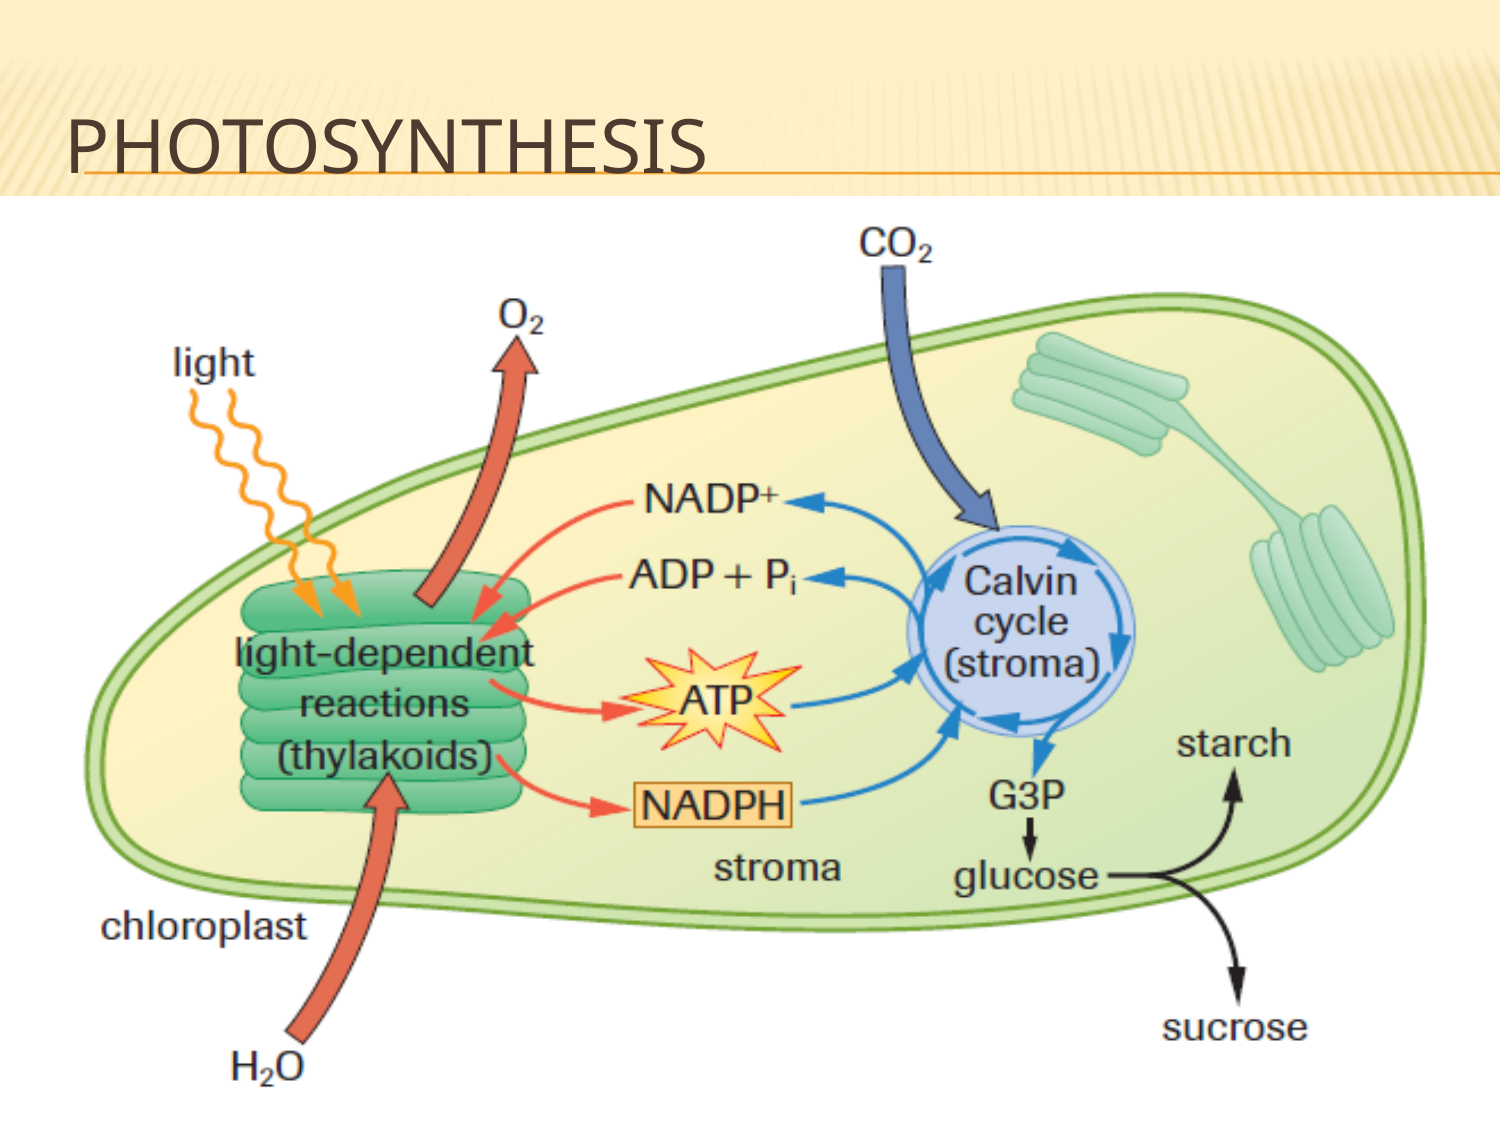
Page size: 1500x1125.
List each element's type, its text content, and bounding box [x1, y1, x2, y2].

picture [0, 195, 1500, 1125]
title Photosynthesis [50, 75, 1475, 194]
